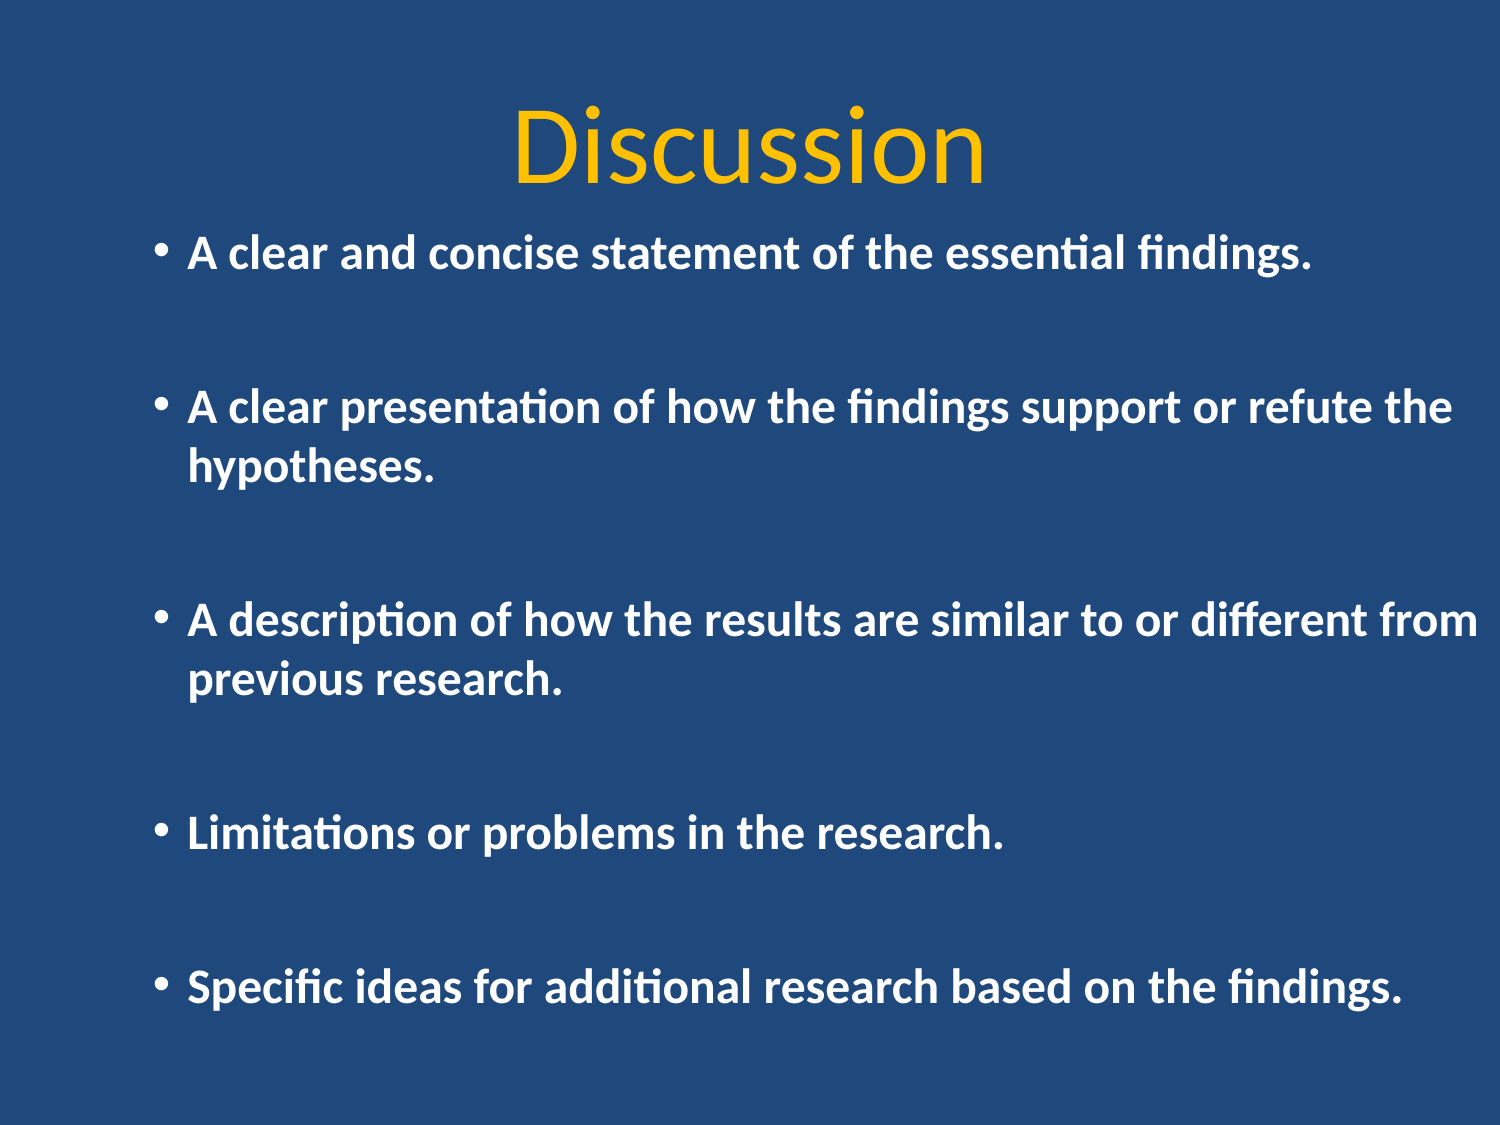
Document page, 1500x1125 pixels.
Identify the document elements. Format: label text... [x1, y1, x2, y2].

list A clear and concise statement of the essential findings. A clear presentation of how the findings support or refute the hypotheses. A description of how the results are similar to or different from previous research. Limitations or problems in the research. Specific ideas for additional research based on the findings. [0, 212, 1500, 1025]
title Discussion [75, 45, 1425, 212]
